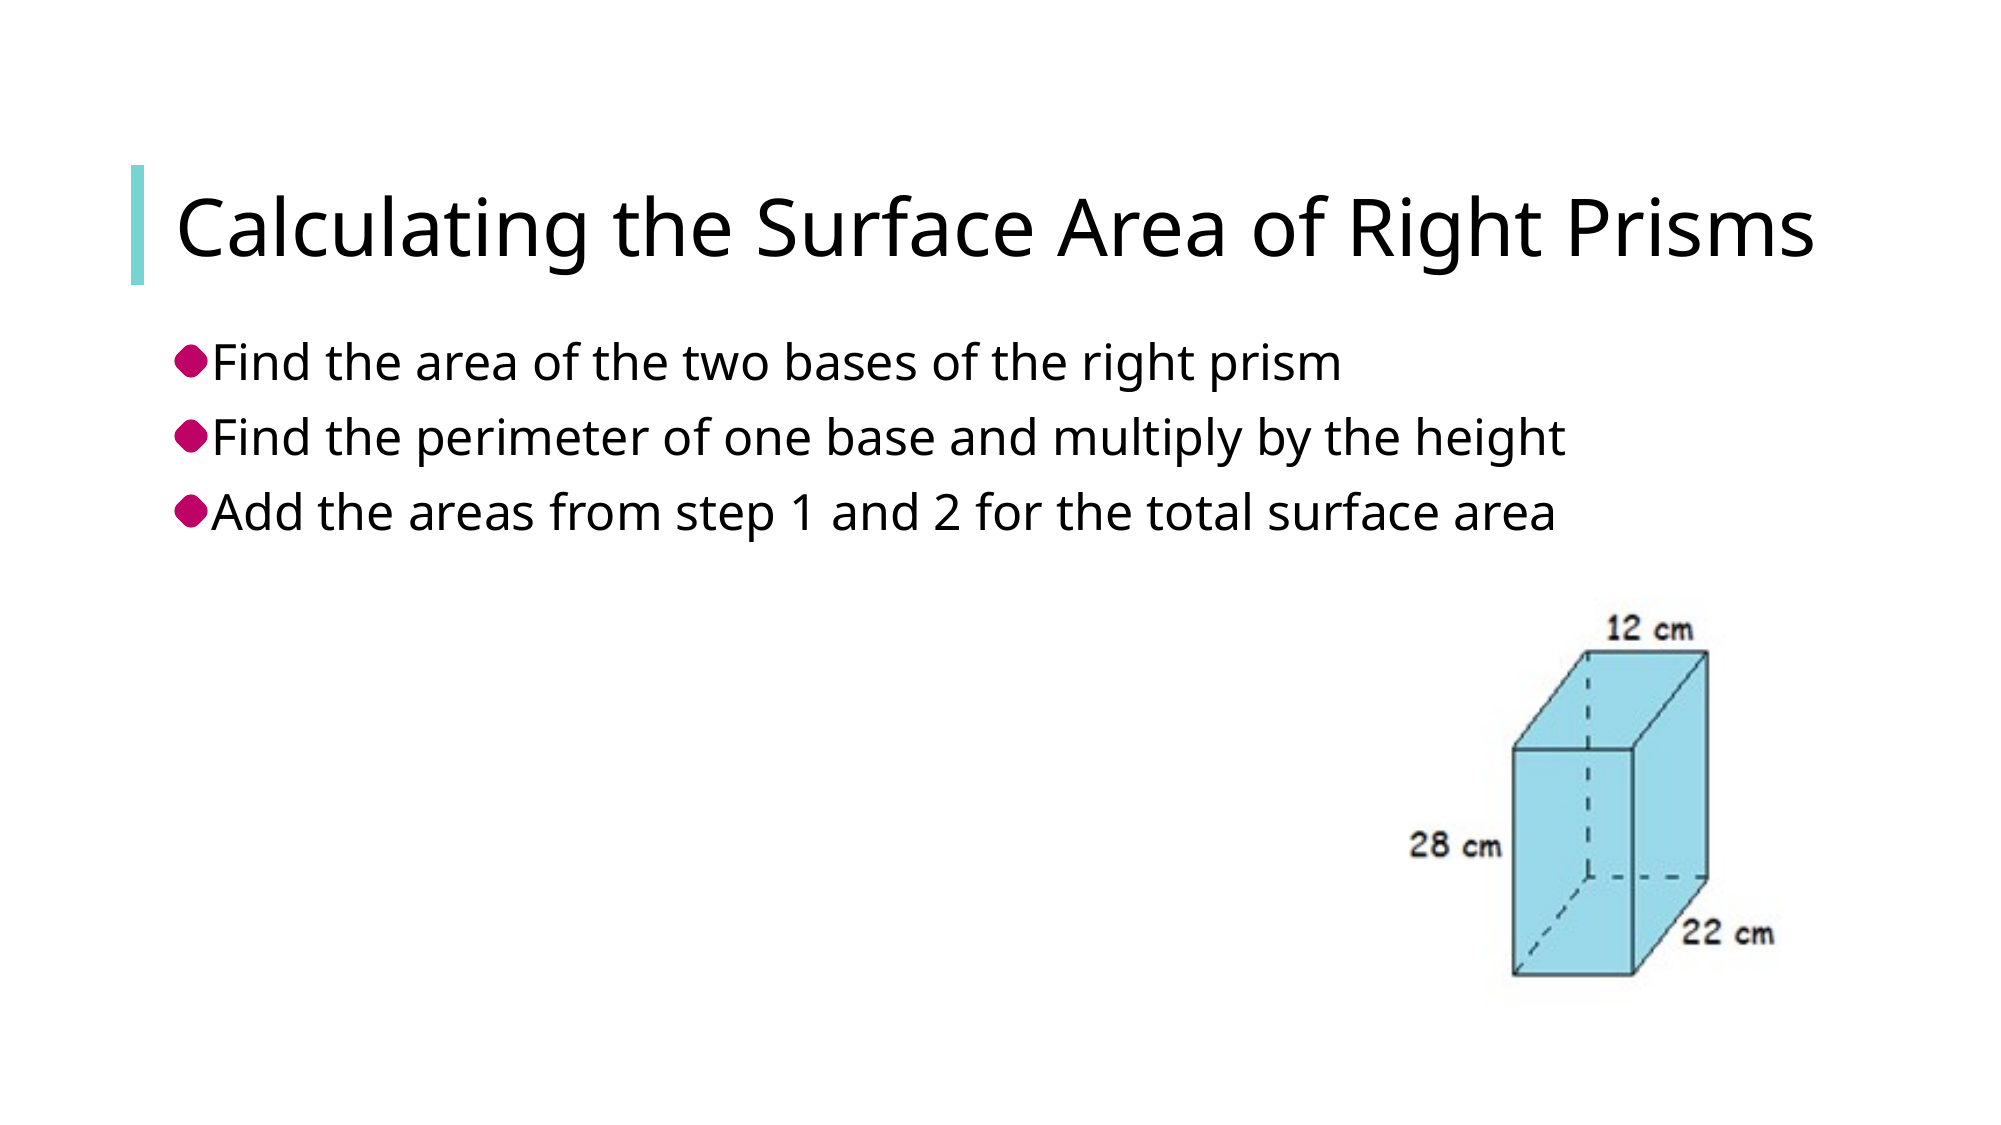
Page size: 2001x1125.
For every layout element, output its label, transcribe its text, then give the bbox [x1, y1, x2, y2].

picture [173, 493, 209, 529]
picture [173, 418, 209, 454]
title Calculating the Surface Area of Right Prisms [160, 165, 1886, 285]
picture [173, 343, 209, 379]
picture [1384, 562, 1841, 1066]
list Find the area of the two bases of the right prism Find the perimeter of one base and multiply by the height Add the areas from step 1 and 2 for the total surface area [158, 329, 1884, 988]
